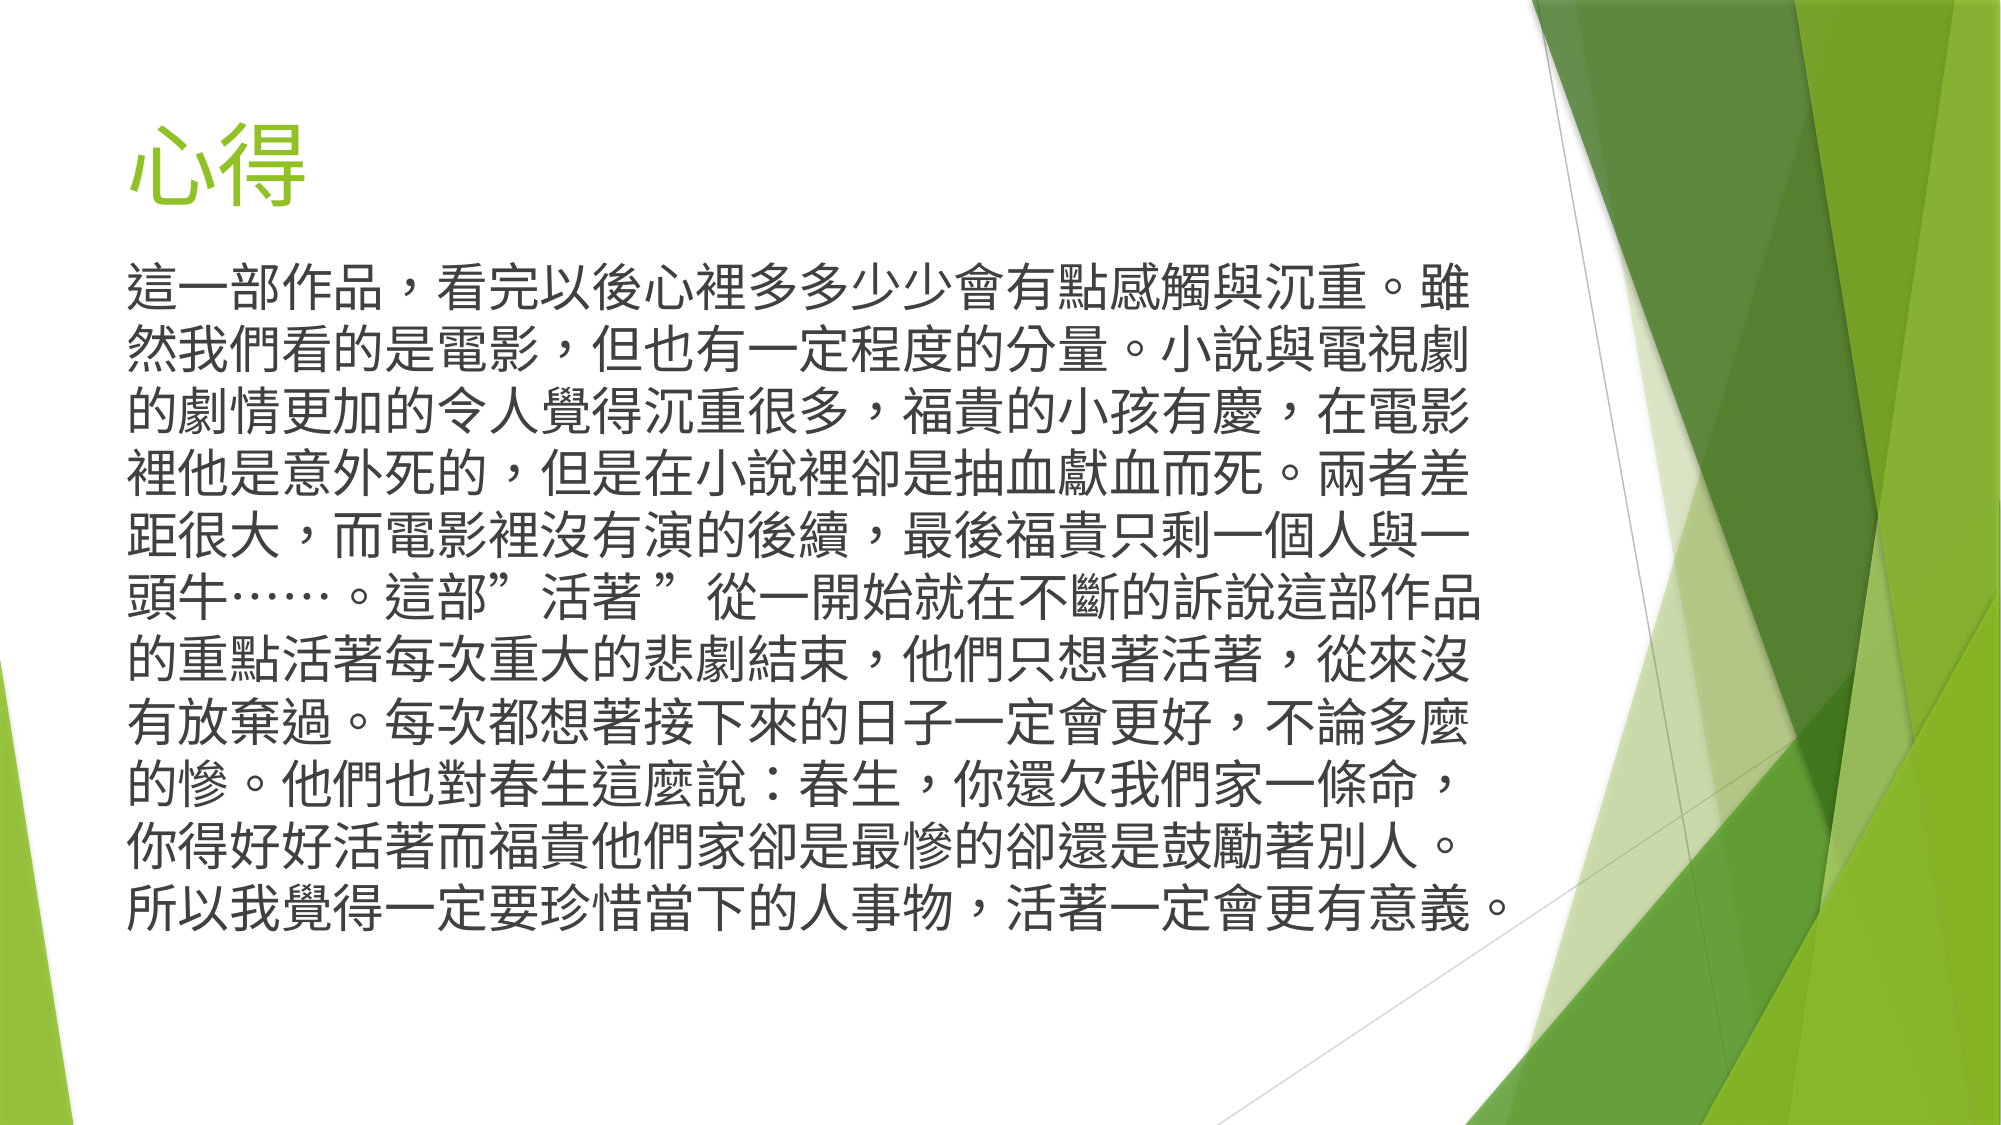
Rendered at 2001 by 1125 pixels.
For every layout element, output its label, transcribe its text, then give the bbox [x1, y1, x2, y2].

title 心得 [111, 99, 1522, 246]
list 這一部作品，看完以後心裡多多少少會有點感觸與沉重。雖然我們看的是電影，但也有一定程度的分量。小說與電視劇的劇情更加的令人覺得沉重很多，福貴的小孩有慶，在電影裡他是意外死的，但是在小說裡卻是抽血獻血而死。兩者差距很大，而電影裡沒有演的後續，最後福貴只剩一個人與一頭牛……。這部”活著 ”從一開始就在不斷的訴說這部作品的重點活著每次重大的悲劇結束，他們只想著活著，從來沒有放棄過。每次都想著接下來的日子一定會更好，不論多麼的慘。他們也對春生這麼說：春生，你還欠我們家一條命，你得好好活著而福貴他們家卻是最慘的卻還是鼓勵著別人。所以我覺得一定要珍惜當下的人事物，活著一定會更有意義。 [111, 246, 1522, 956]
